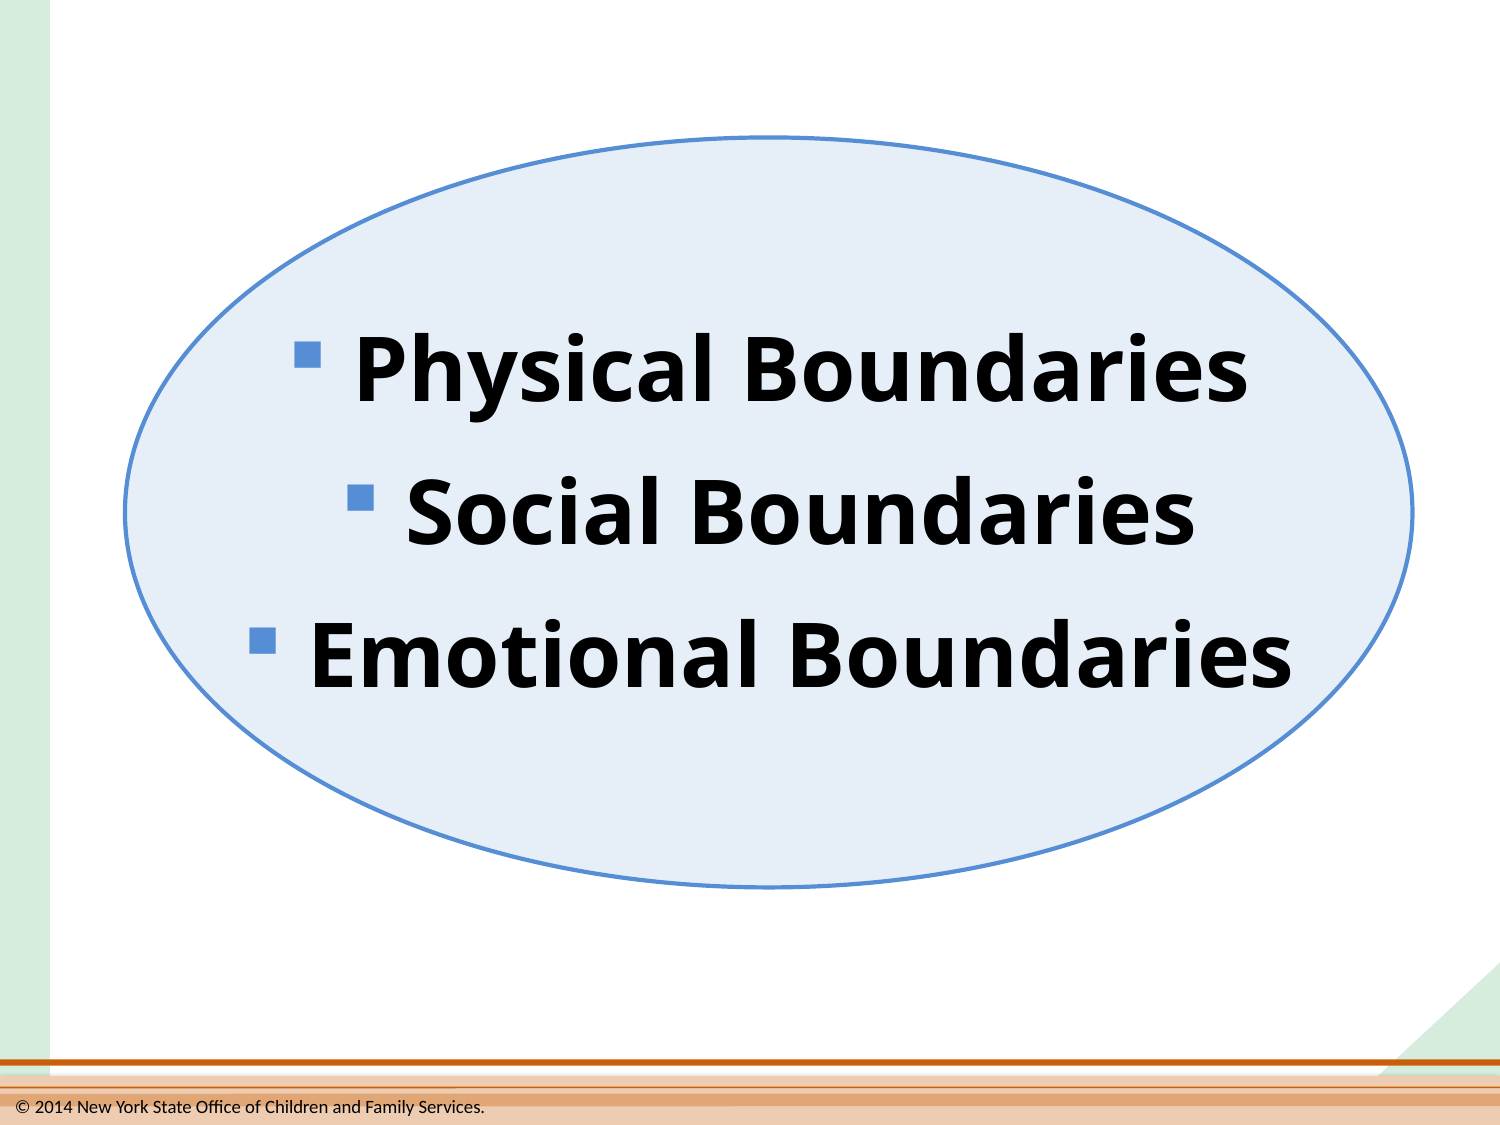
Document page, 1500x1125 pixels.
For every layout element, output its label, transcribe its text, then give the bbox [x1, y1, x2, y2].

text_box Physical Boundaries Social Boundaries Emotional Boundaries [124, 287, 1413, 750]
text_box [267, 750, 1271, 890]
text_box [250, 135, 1287, 287]
